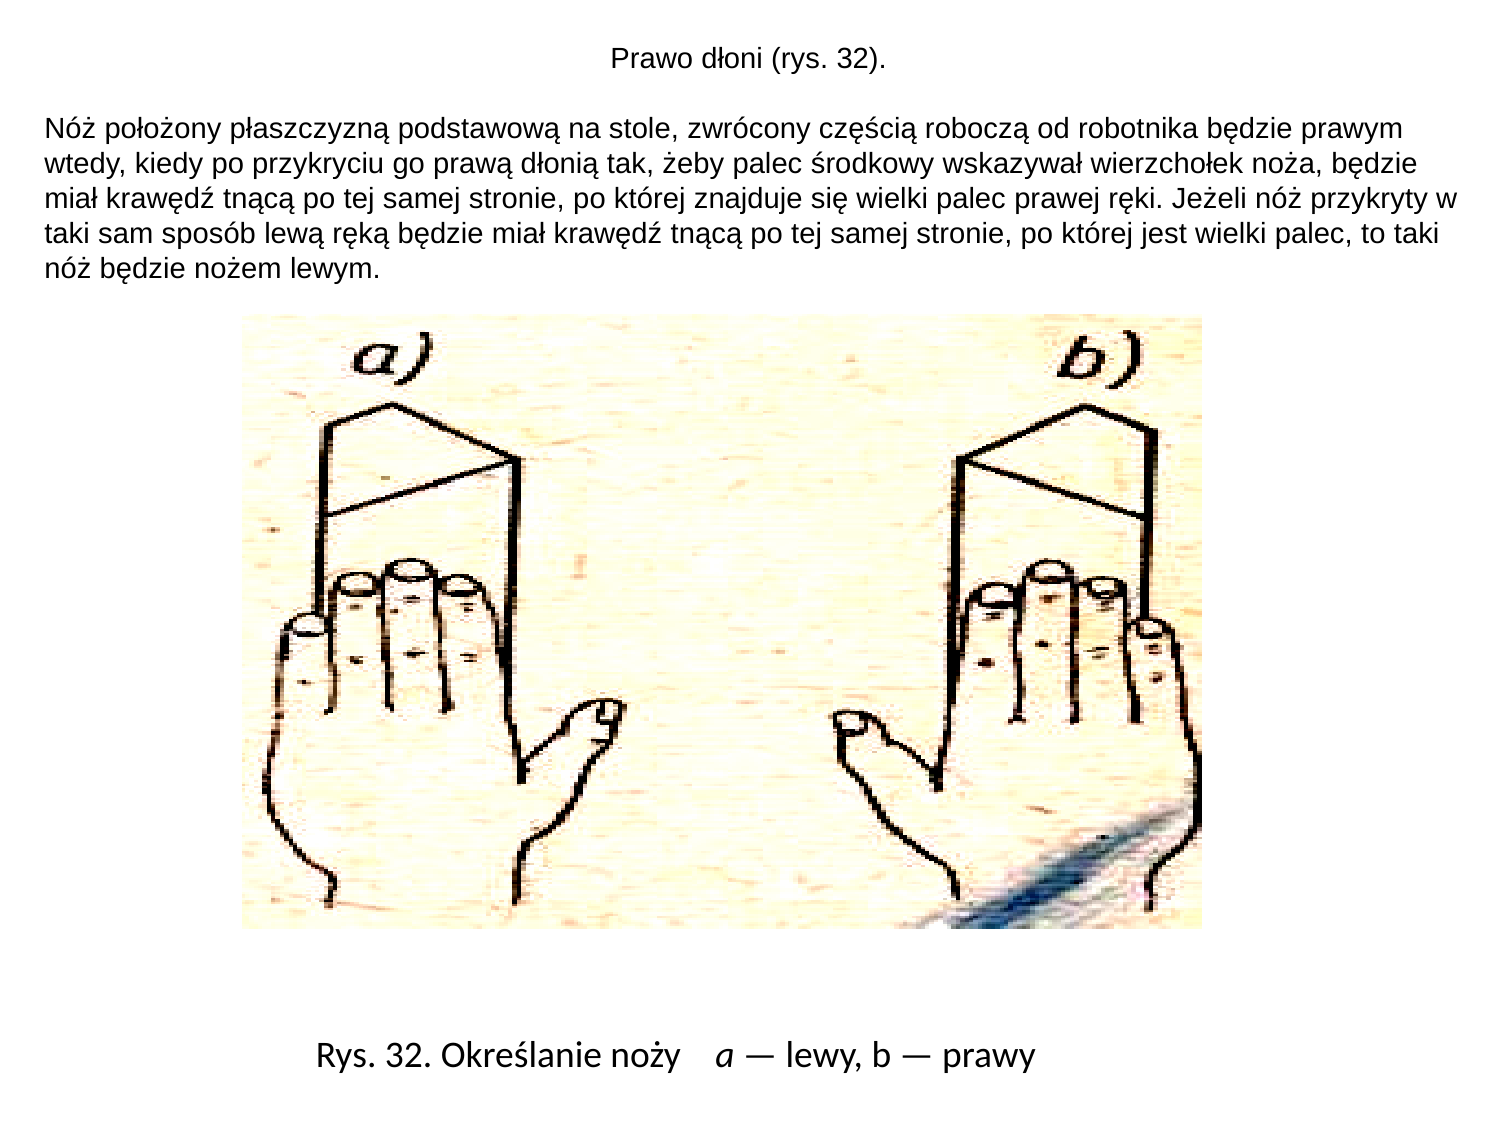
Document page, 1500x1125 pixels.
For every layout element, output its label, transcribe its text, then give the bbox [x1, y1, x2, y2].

picture [241, 314, 1203, 929]
text_box Rys. 32. Określanie noży a — lewy, b — prawy [301, 1023, 1058, 1083]
text_box Prawo dłoni (rys. 32). Nóż położony płaszczyzną podstawową na stole, zwrócony częścią roboczą od robotnika będzie prawym wtedy, kiedy po przykryciu go prawą dłonią tak, żeby palec środkowy wskazywał wierzchołek noża, będzie miał krawędź tnącą po tej samej stronie, po której znajduje się wielki palec prawej ręki. Jeżeli nóż przykryty w taki sam sposób lewą ręką będzie miał krawędź tnącą po tej samej stronie, po której jest wielki palec, to taki nóż będzie nożem lewym. [29, 32, 1477, 292]
